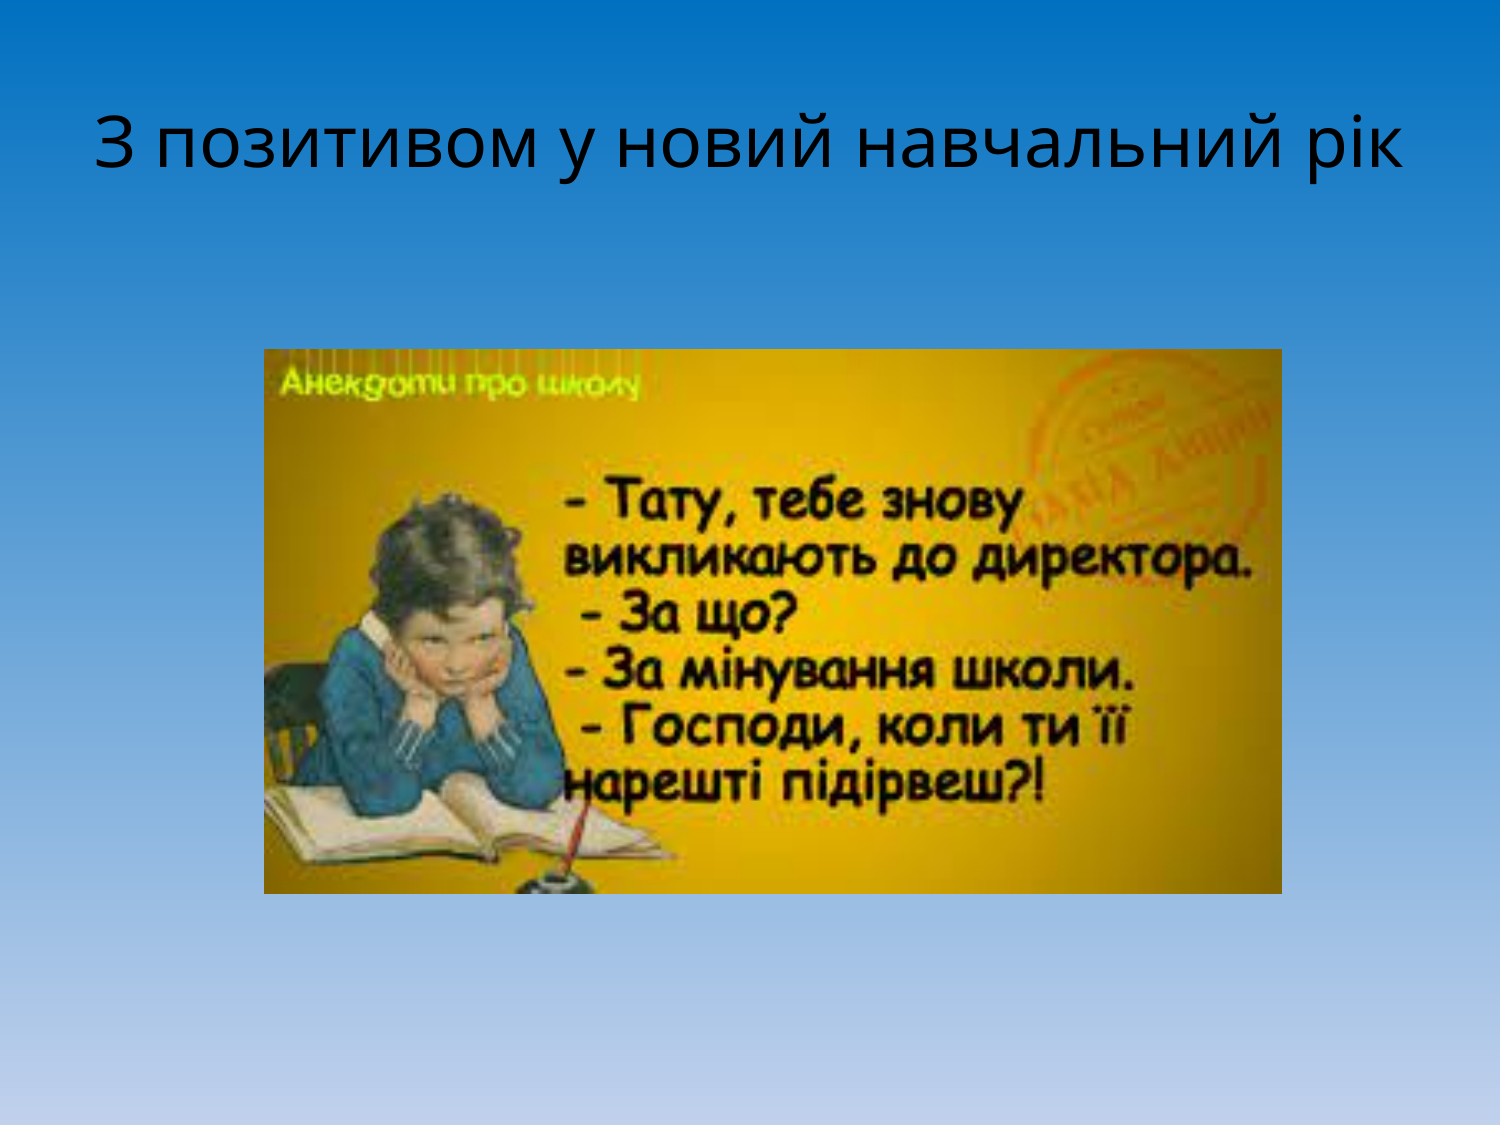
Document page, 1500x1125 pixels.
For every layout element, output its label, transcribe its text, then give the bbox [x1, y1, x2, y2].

title З позитивом у новий навчальний рік [75, 45, 1425, 233]
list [263, 349, 1282, 894]
